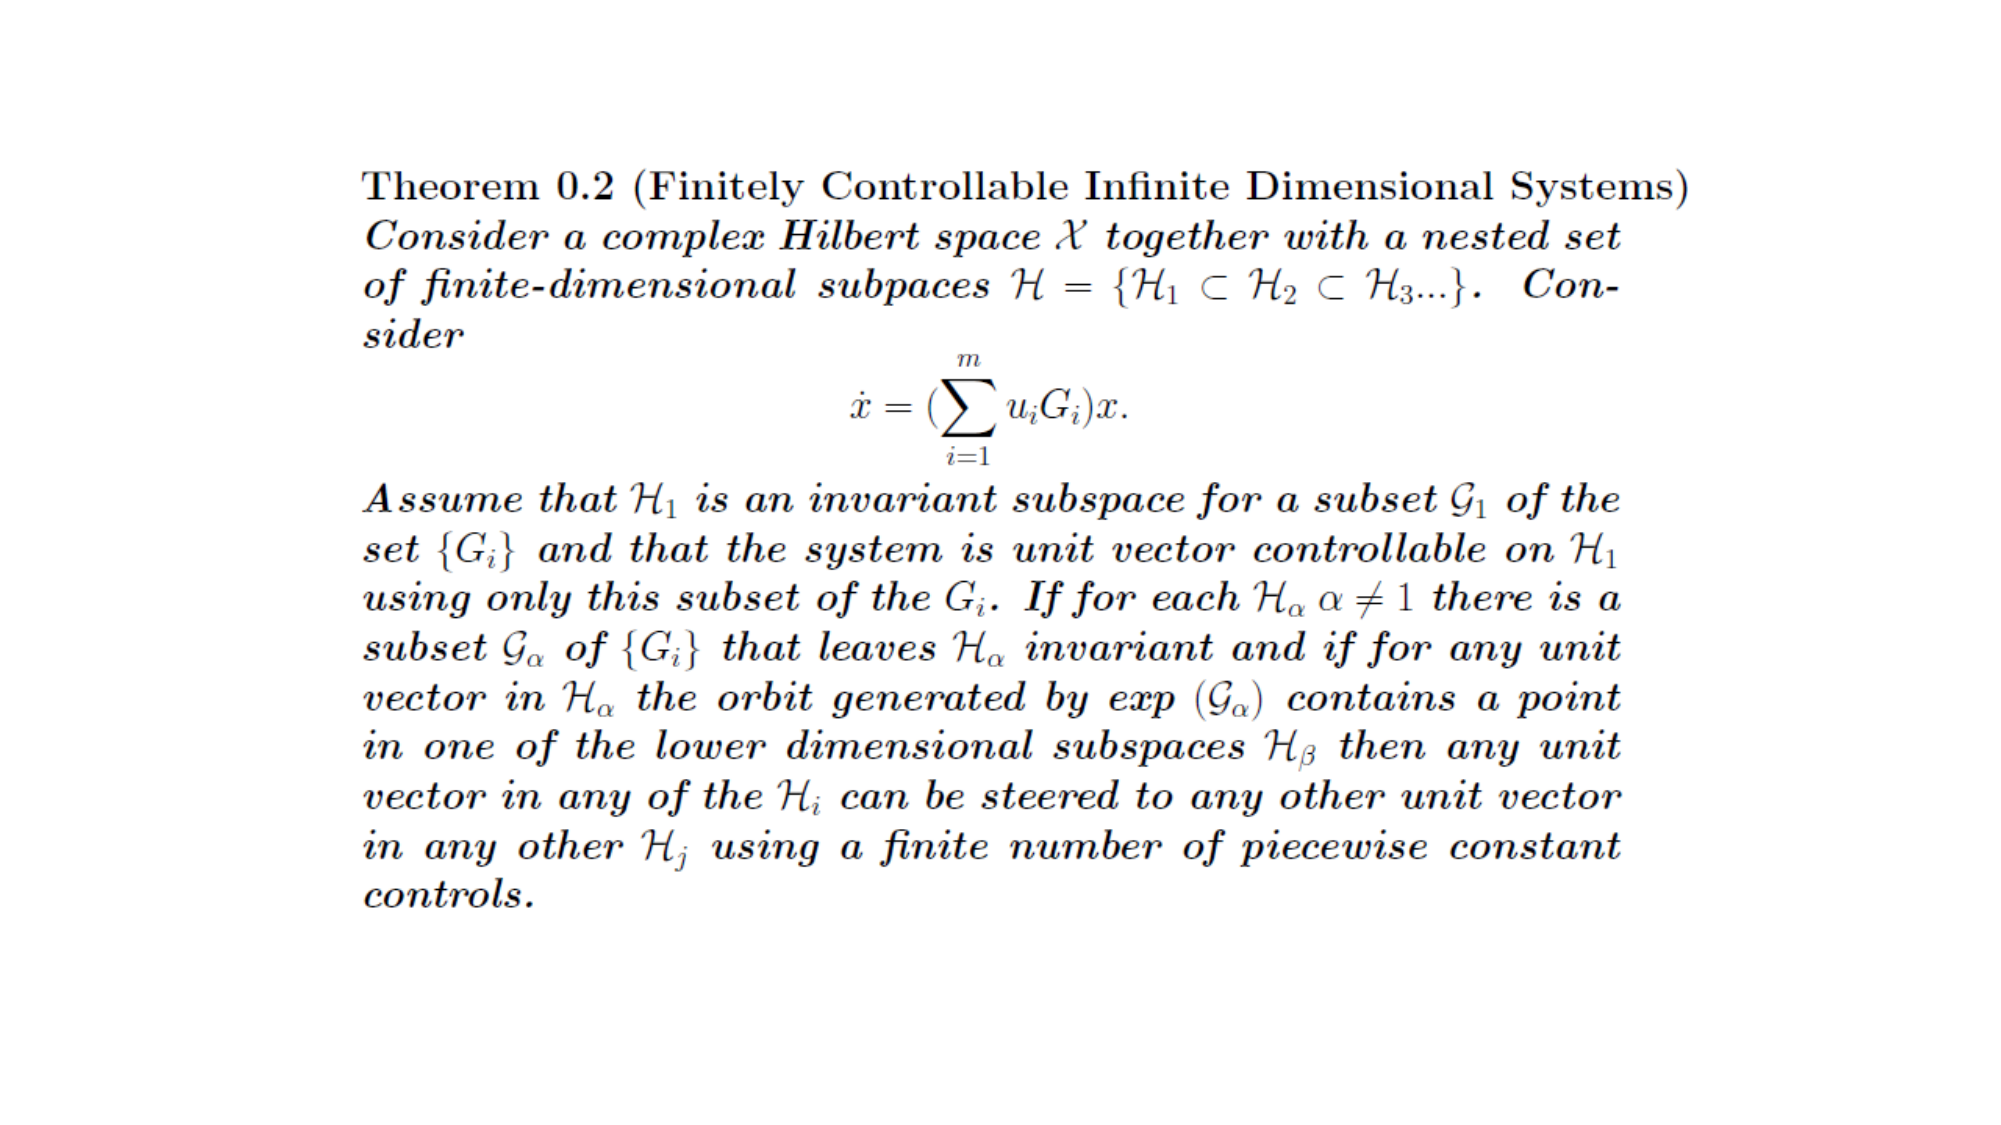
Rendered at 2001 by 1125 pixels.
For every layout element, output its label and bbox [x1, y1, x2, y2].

picture [261, 58, 1728, 1056]
